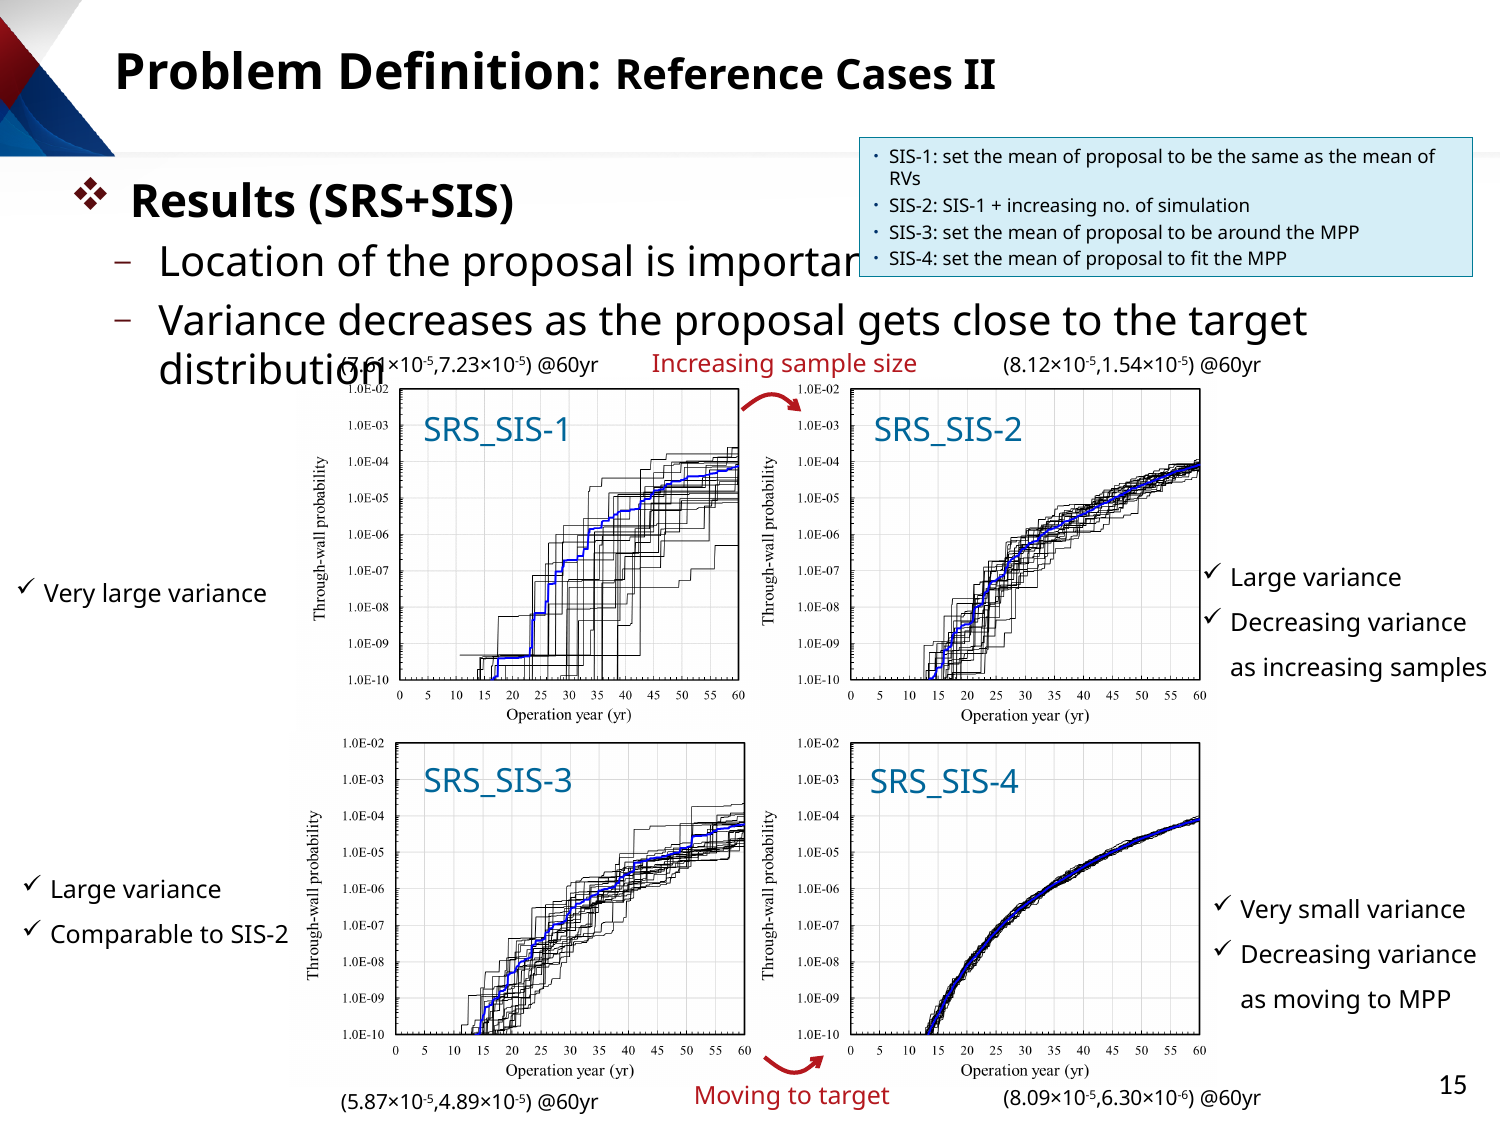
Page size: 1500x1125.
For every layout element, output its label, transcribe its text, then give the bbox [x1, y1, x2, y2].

text_box Large variance Comparable to SIS-2 [7, 851, 283, 956]
text_box Very small variance Decreasing variance as moving to MPP [1223, 871, 1493, 1021]
title Problem Definition: Reference Cases II [100, 31, 1427, 115]
text_box Moving to target [678, 1095, 905, 1117]
text_box (7.61×10-5,7.23×10-5) @60yr [326, 343, 614, 375]
text_box Large variance Decreasing variance as increasing samples [1223, 539, 1500, 689]
text_box Very large variance [1, 569, 283, 615]
text_box (5.87×10-5,4.89×10-5) @60yr [326, 1095, 614, 1122]
list Results (SRS+SIS) Location of the proposal is important Variance decreases as the proposal gets close to the target distribution [41, 164, 1486, 409]
text_box (8.09×10-5,6.30×10-6) @60yr [988, 1077, 1277, 1117]
picture [0, 0, 1500, 1125]
text_box (8.12×10-5,1.54×10-5) @60yr [988, 343, 1277, 384]
text_box Increasing sample size [637, 339, 933, 375]
slide_number 15 [1132, 1057, 1483, 1118]
text_box SIS-1: set the mean of proposal to be the same as the mean of RVs SIS-2: SIS-1 + increasing no. of simulation SIS-3: set the mean of proposal to be around the MPP SIS-4: set the mean of proposal to fit the MPP [859, 137, 1473, 277]
